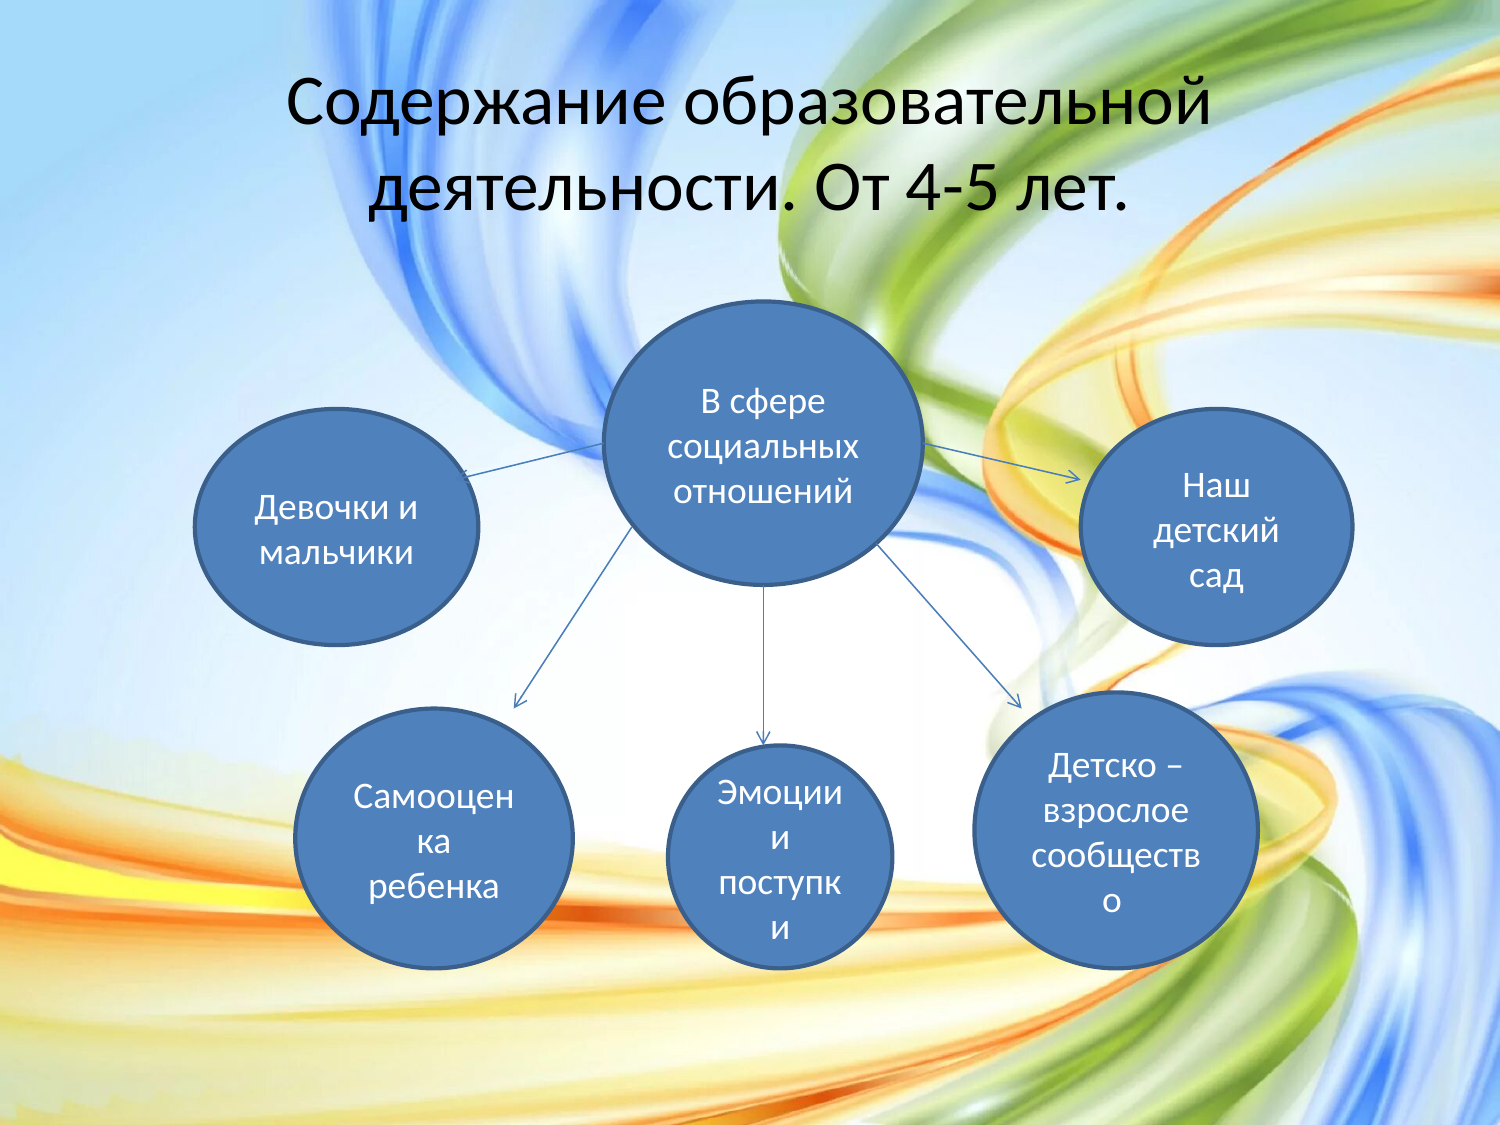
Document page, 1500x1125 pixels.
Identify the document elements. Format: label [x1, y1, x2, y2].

text_box [454, 442, 604, 481]
text_box [513, 526, 633, 709]
list [0, 0, 1500, 1125]
text_box [922, 442, 1081, 481]
text_box [875, 543, 1022, 709]
